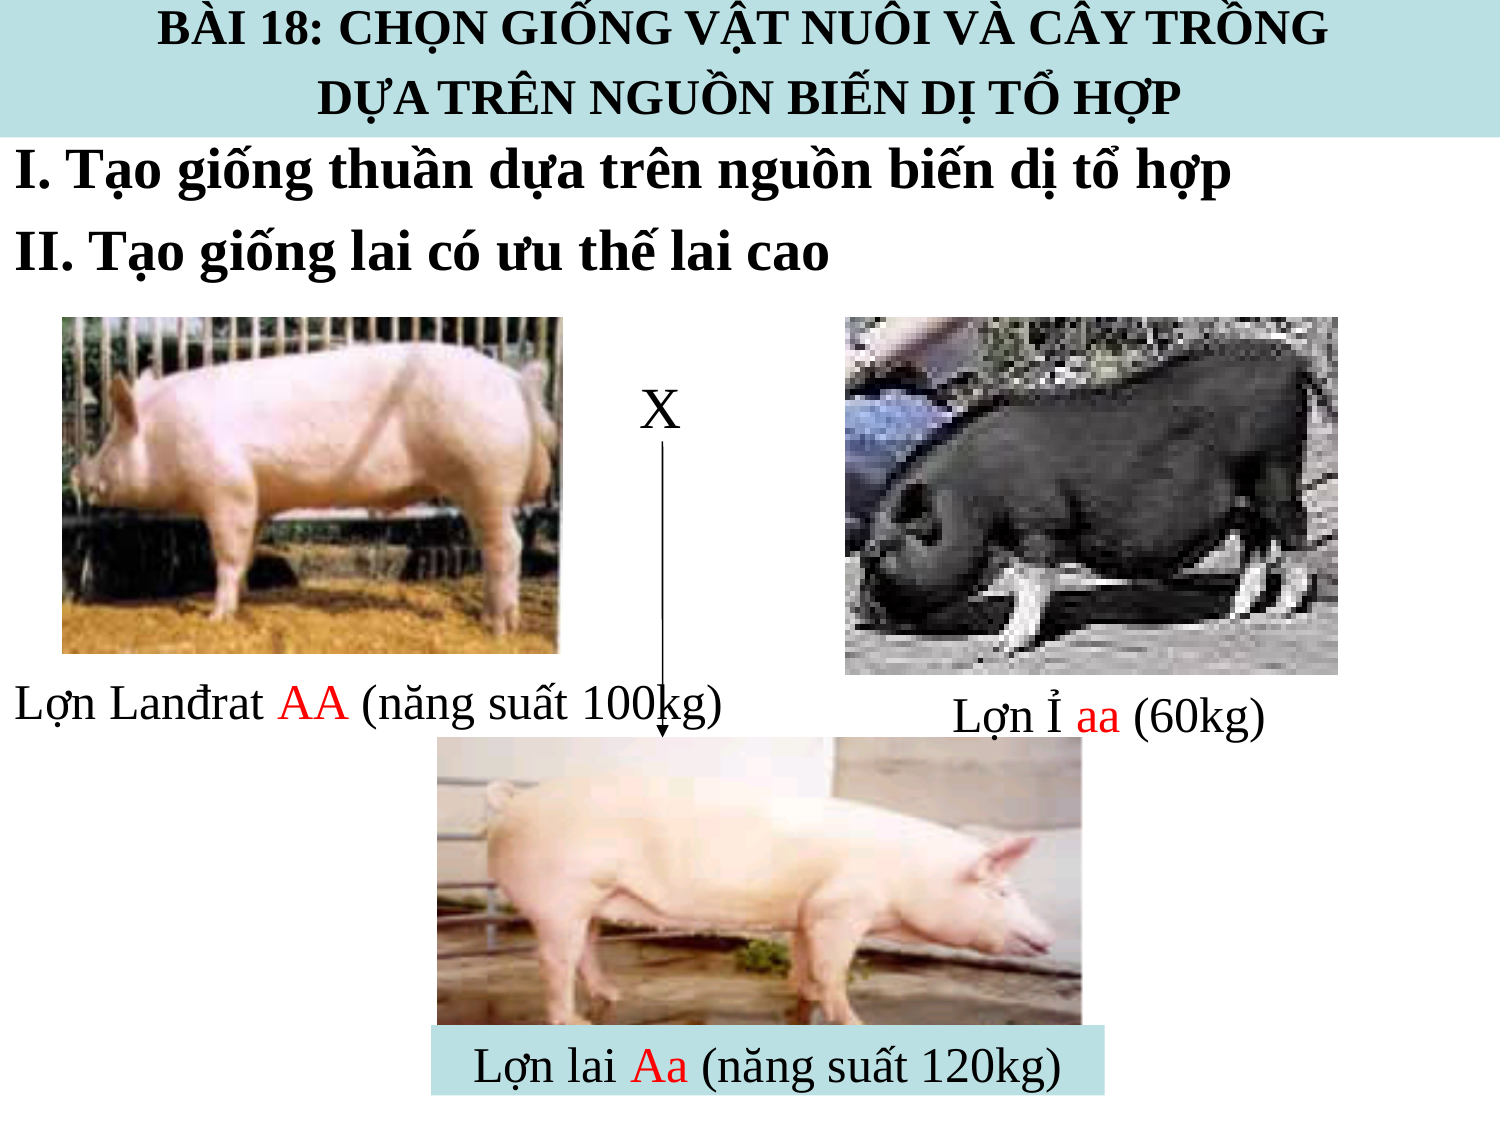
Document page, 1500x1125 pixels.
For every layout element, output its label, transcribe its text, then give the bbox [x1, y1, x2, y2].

text_box X [624, 362, 750, 521]
picture [437, 737, 1086, 1062]
text_box Lợn Lanđrat AA (năng suất 100kg) [0, 662, 662, 757]
text_box Lợn Ỉ aa (60kg) [937, 675, 1288, 771]
text_box BÀI 18: CHỌN GIỐNG VẬT NUÔI VÀ CÂY TRỒNG DỰA TRÊN NGUỒN BIẾN DỊ TỔ HỢP [0, 0, 1500, 138]
text_box I. Tạo giống thuần dựa trên nguồn biến dị tổ hợp II. Tạo giống lai có ưu thế lai cao [0, 138, 1500, 275]
picture [845, 317, 1338, 675]
text_box Lợn Lanđrat AA (năng suất 100kg) [663, 662, 750, 737]
text_box Lợn lai Aa (năng suất 120kg) [431, 1025, 1105, 1096]
text_box [656, 441, 669, 737]
picture [62, 317, 563, 654]
